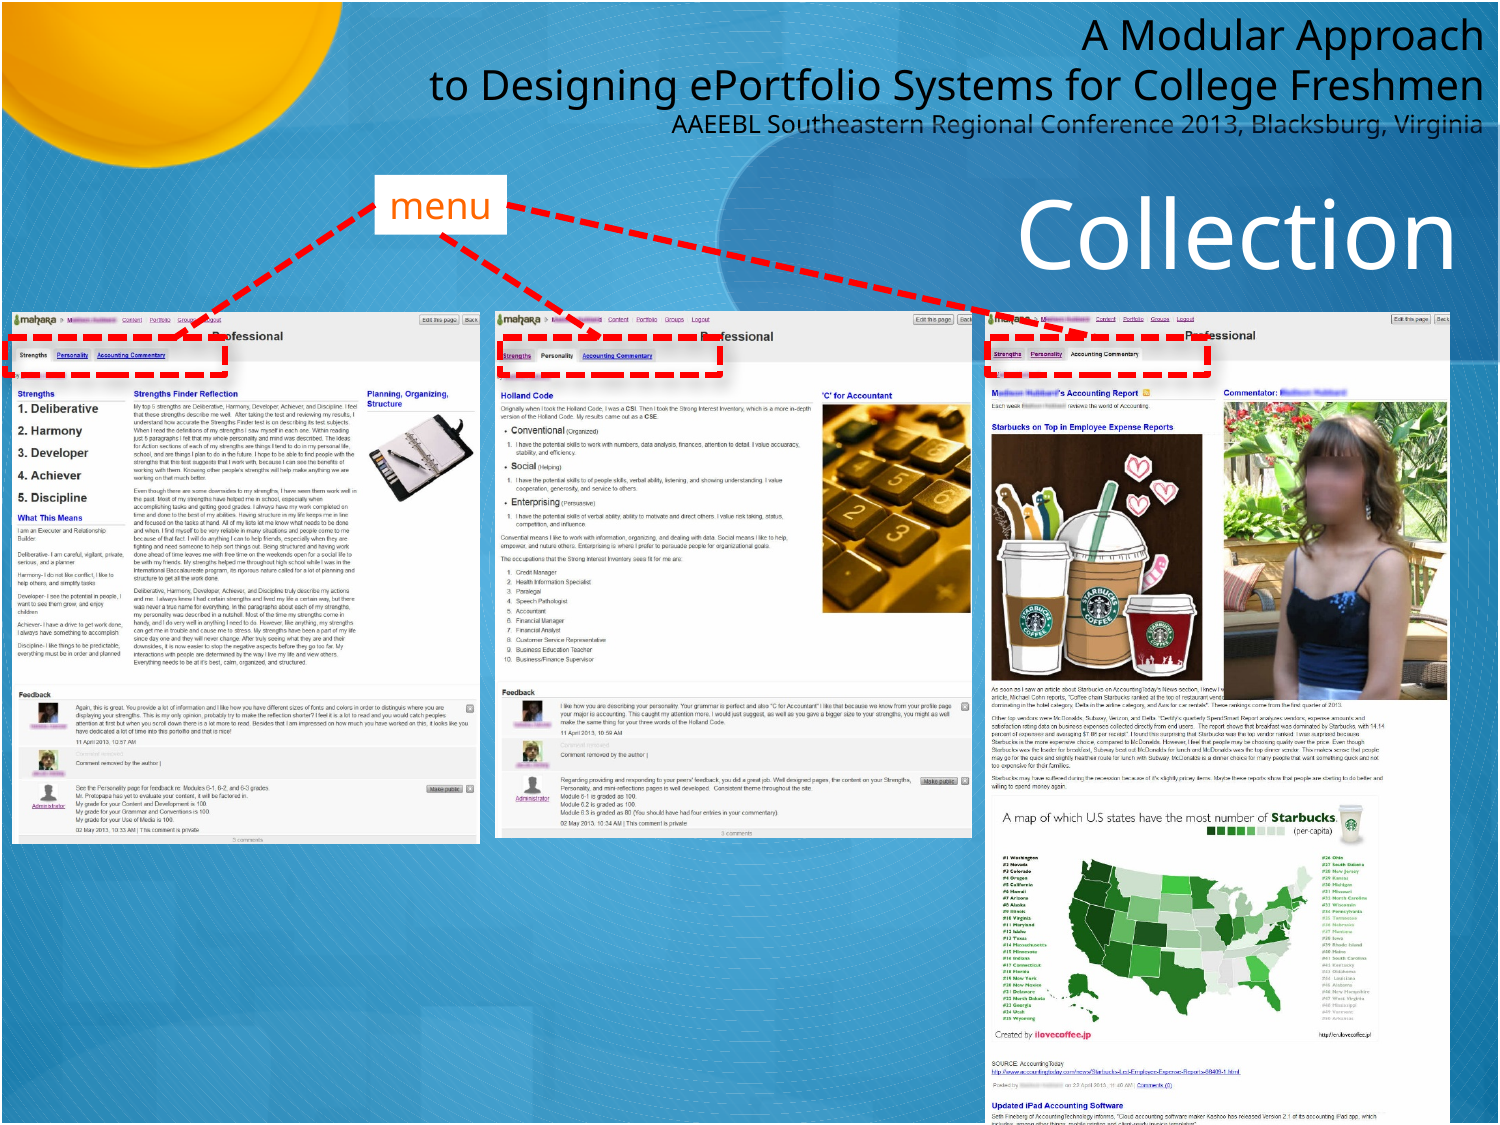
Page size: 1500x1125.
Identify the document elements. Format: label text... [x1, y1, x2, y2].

text_box [4, 336, 8, 376]
picture [784, 121, 791, 131]
picture [2, 2, 1498, 1125]
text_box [440, 234, 503, 338]
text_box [505, 204, 1098, 338]
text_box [174, 204, 376, 338]
title Collection [375, 149, 1475, 313]
text_box menu [374, 174, 507, 235]
